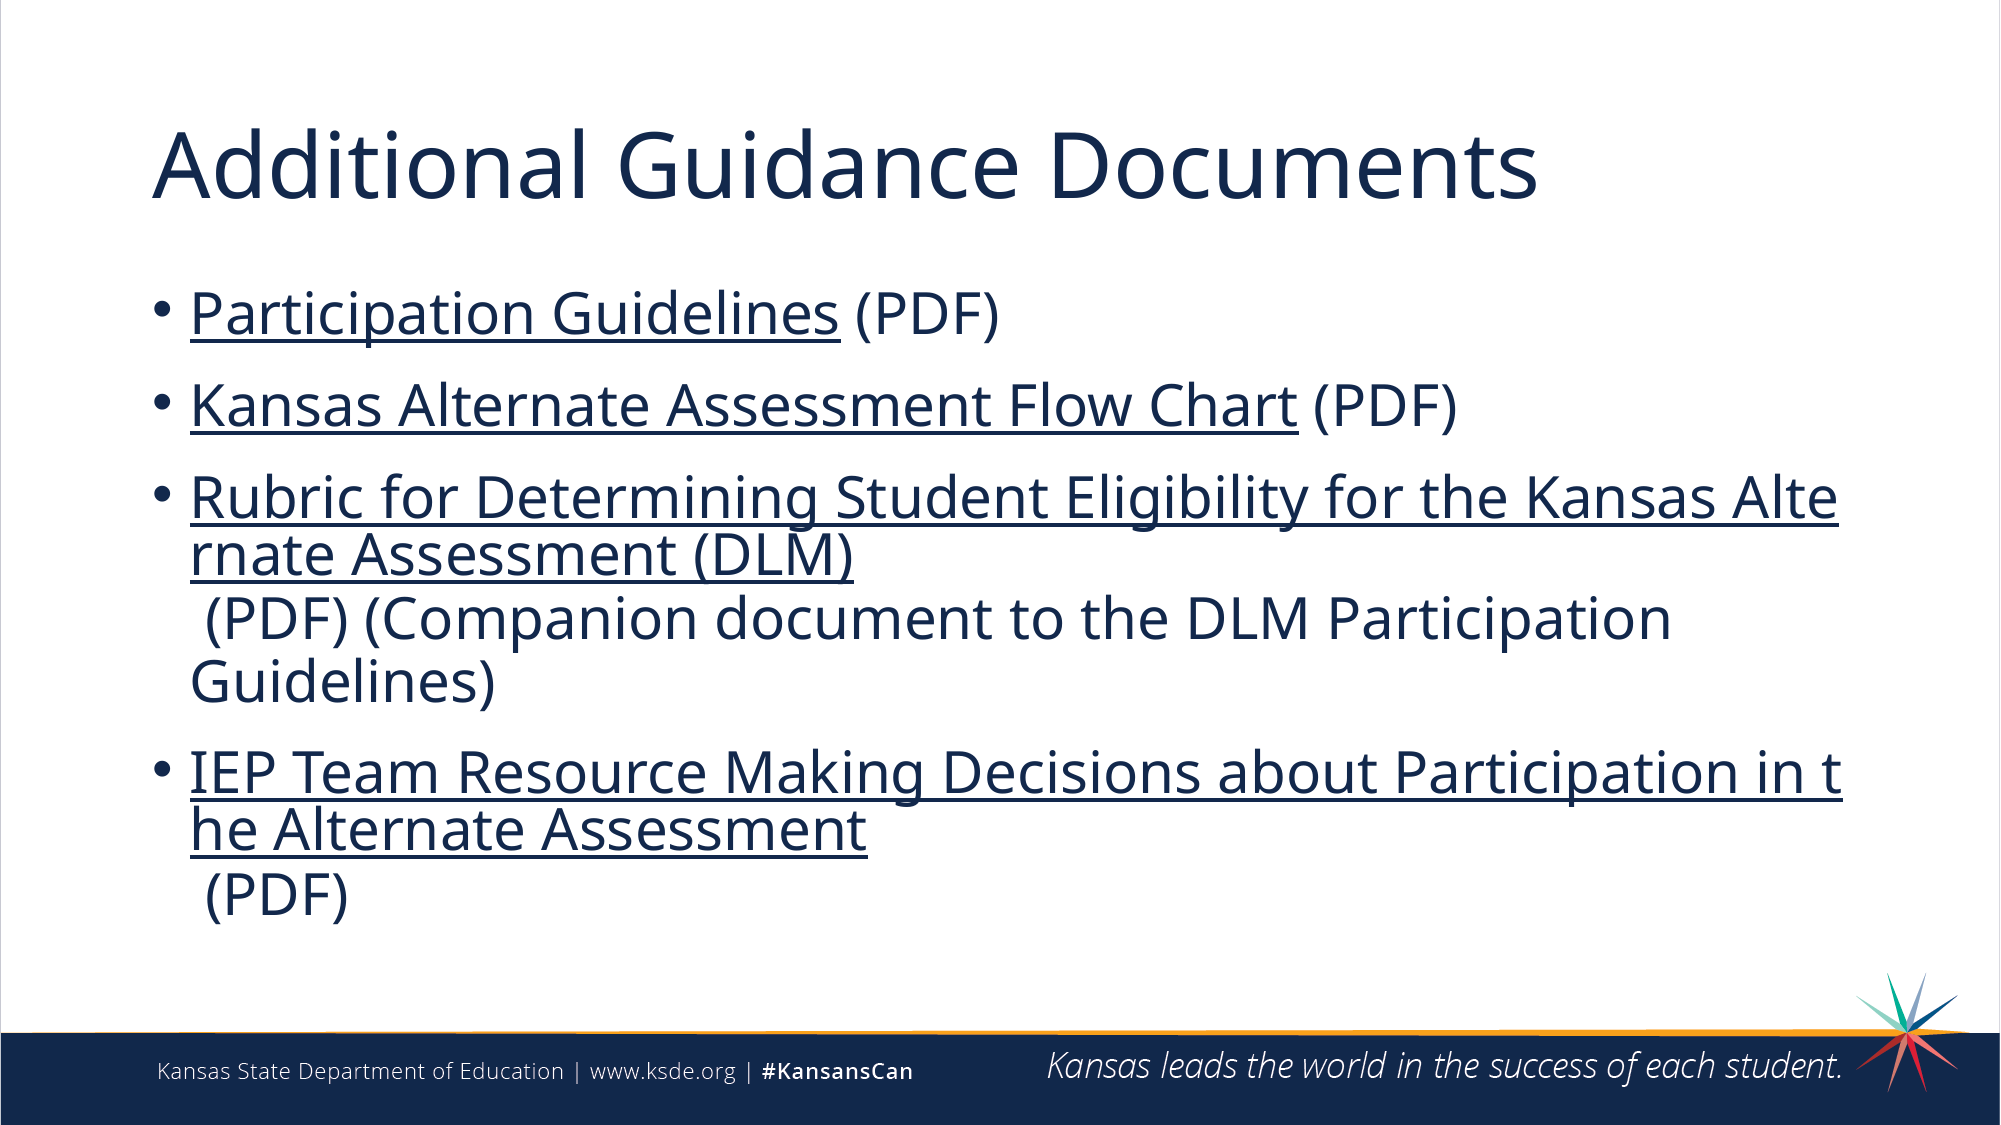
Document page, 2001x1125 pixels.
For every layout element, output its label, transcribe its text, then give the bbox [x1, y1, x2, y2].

title Additional Guidance Documents [137, 59, 1863, 278]
picture [0, 0, 2000, 1125]
list Participation Guidelines (PDF) Kansas Alternate Assessment Flow Chart (PDF) Rubric for Determining Student Eligibility for the Kansas Alternate Assessment (DLM) (PDF) (Companion document to the DLM Participation Guidelines) IEP Team Resource Making Decisions about Participation in the Alternate Assessment (PDF) [137, 278, 1863, 1014]
